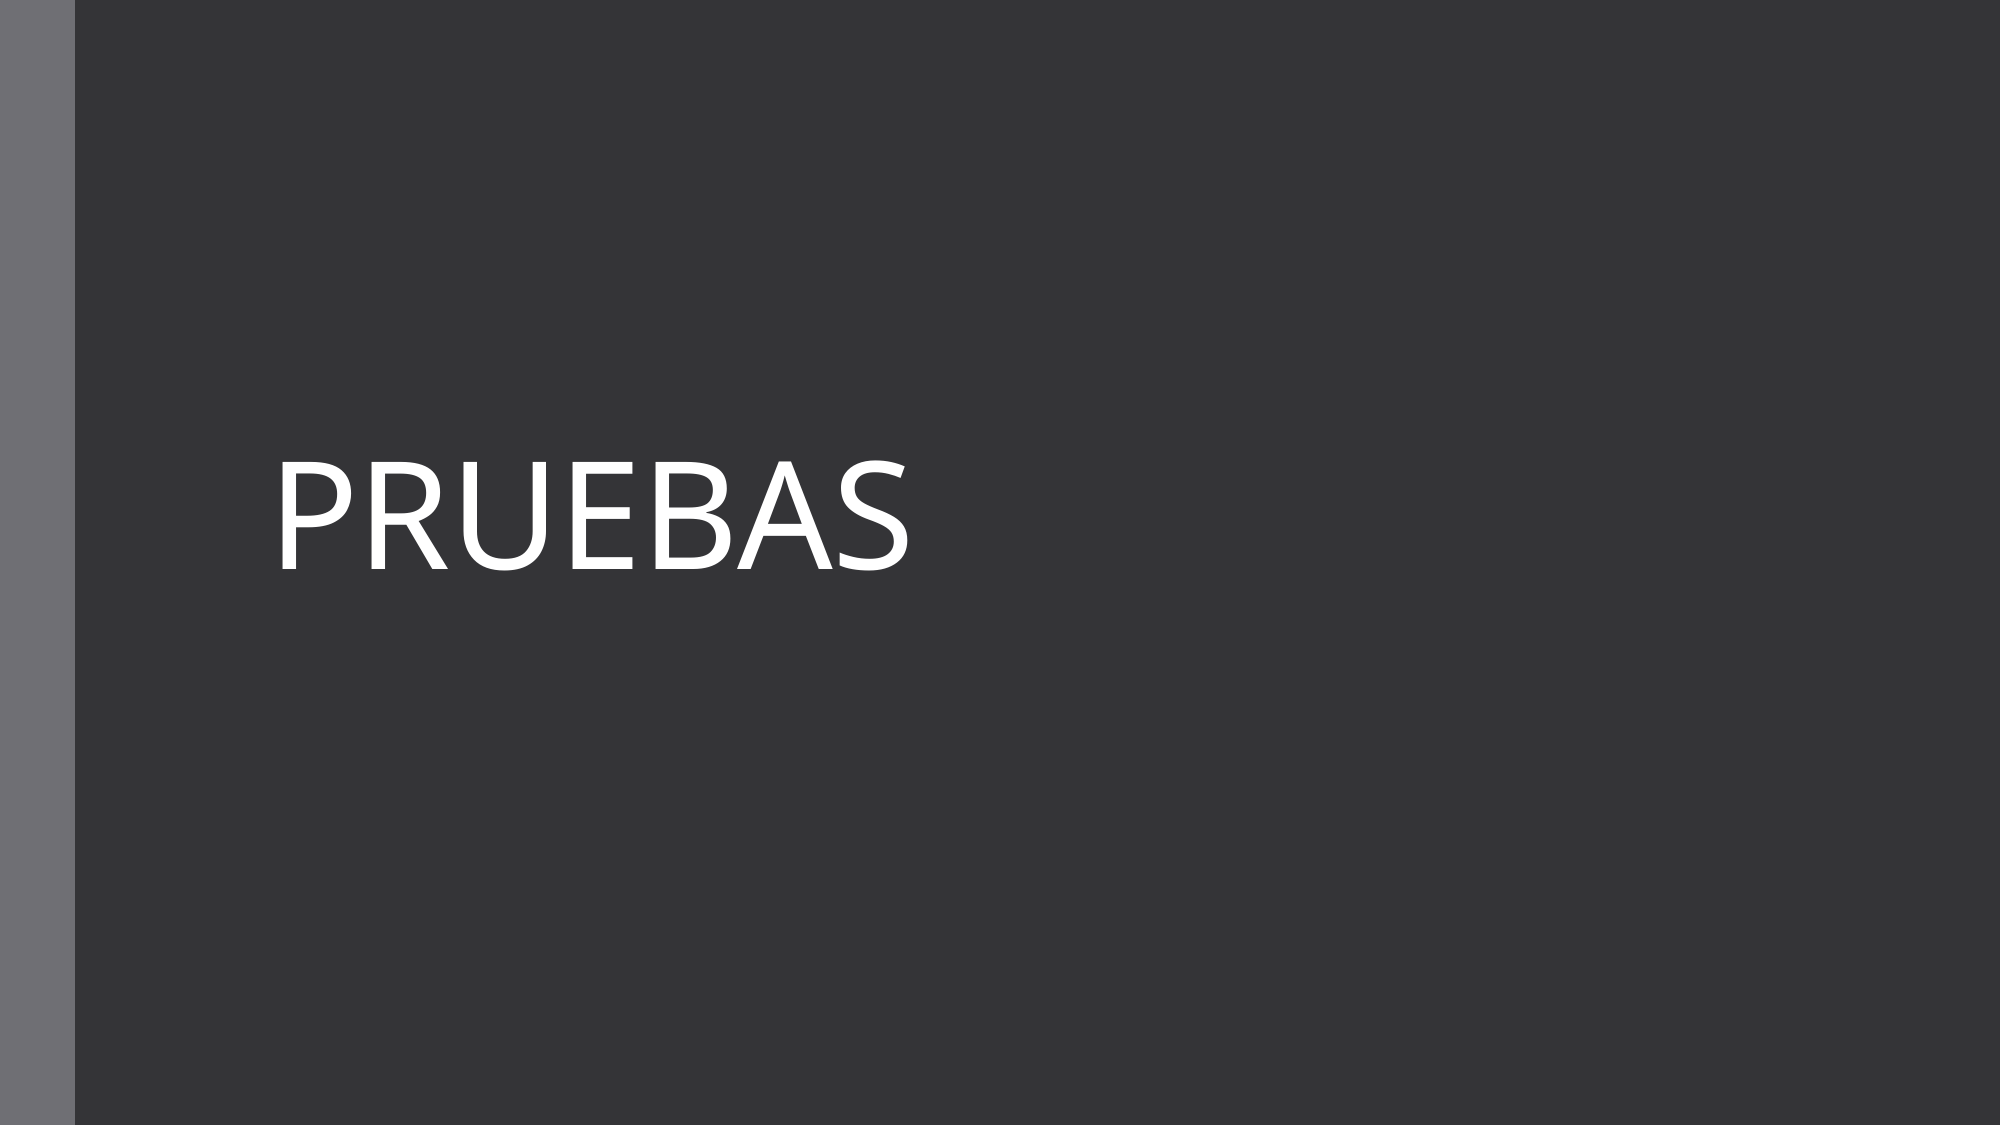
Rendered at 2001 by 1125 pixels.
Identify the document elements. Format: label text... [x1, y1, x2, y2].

title PRUEBAS [253, 215, 1754, 608]
